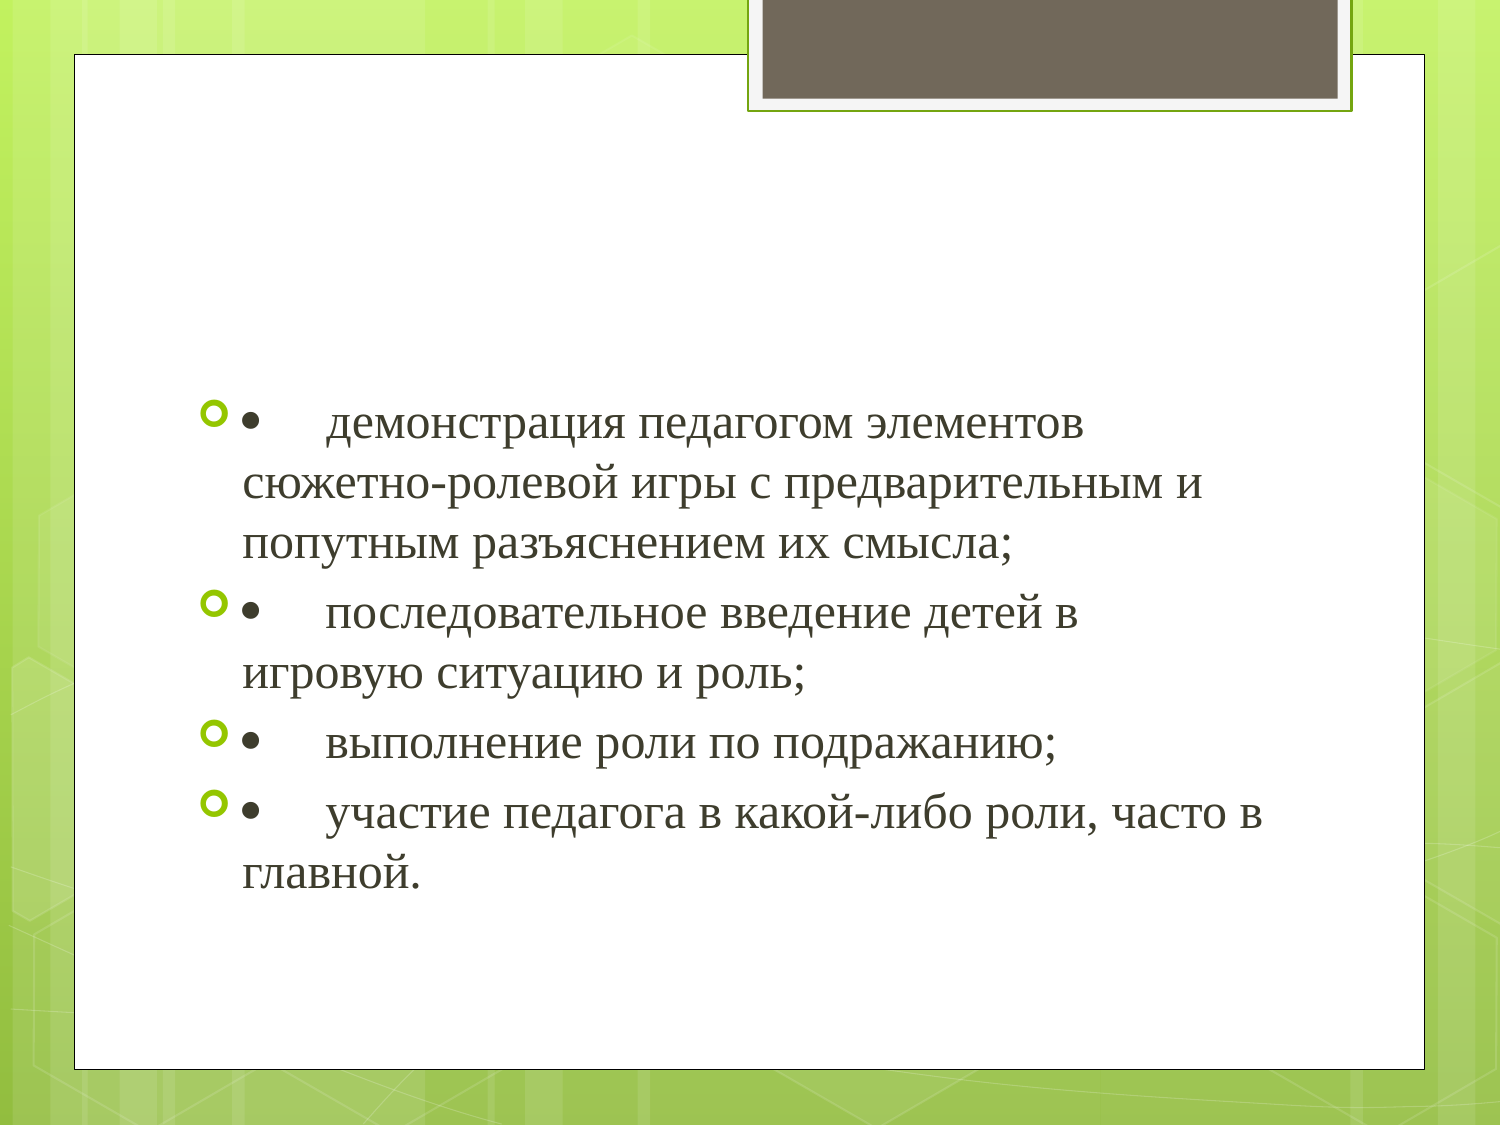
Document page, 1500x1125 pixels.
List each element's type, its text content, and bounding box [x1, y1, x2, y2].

list  демонстрация педагогом элементов сюжетно-ролевой игры с предварительным и попутным разъяснением их смысла;  последовательное введение детей в игровую ситуацию и роль;  выполнение роли по подражанию;  участие педагога в какой-либо роли, часто в главной. [171, 381, 1283, 957]
